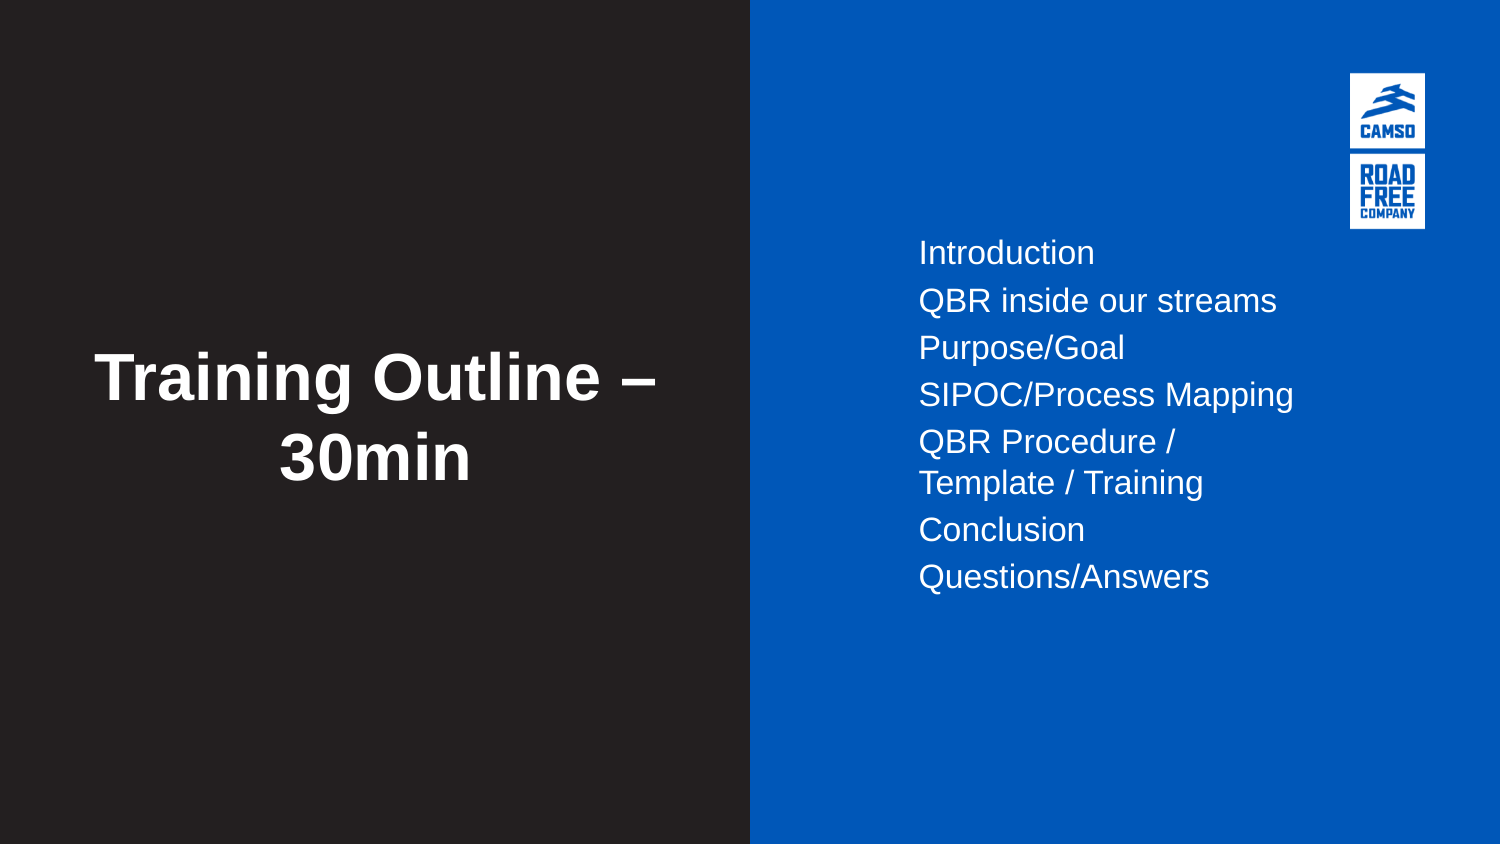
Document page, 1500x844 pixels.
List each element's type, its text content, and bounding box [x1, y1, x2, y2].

list Training Outline – 30min [77, 220, 676, 607]
list Introduction QBR inside our streams Purpose/Goal SIPOC/Process Mapping QBR Procedure / Template / Training Conclusion Questions/Answers [903, 220, 1349, 607]
picture [0, 0, 1500, 844]
